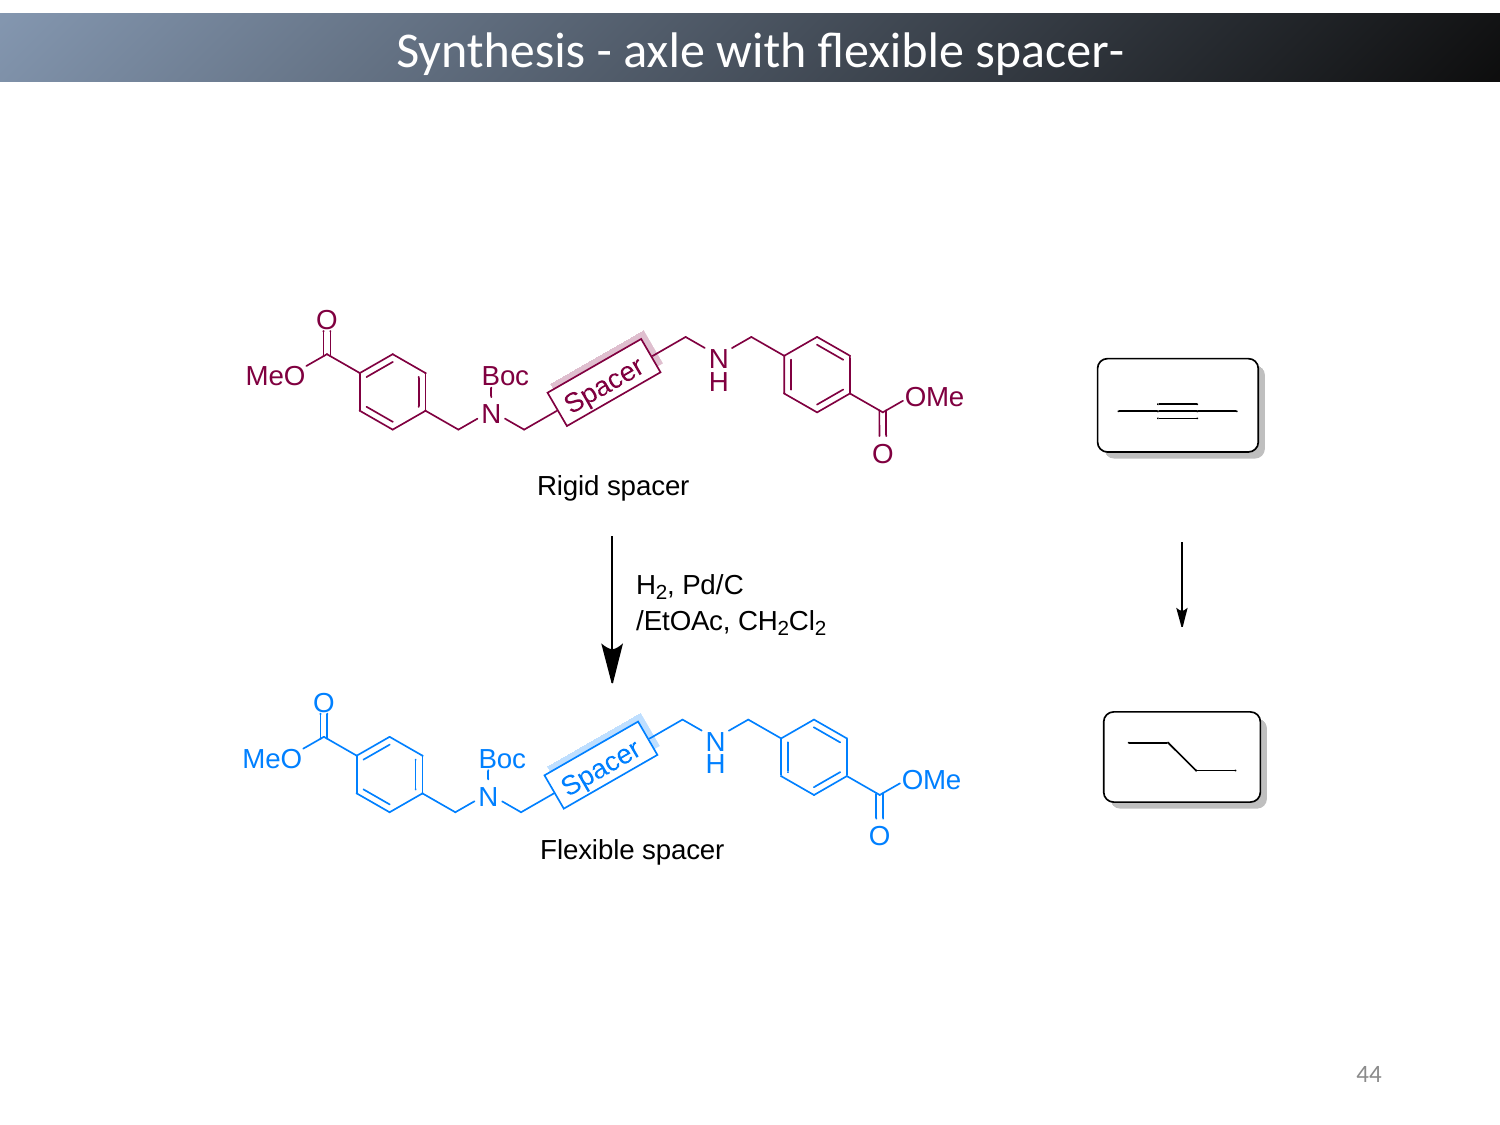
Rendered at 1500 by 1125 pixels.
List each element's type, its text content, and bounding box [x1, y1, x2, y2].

slide_number 44 [1059, 1042, 1397, 1103]
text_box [244, 304, 1300, 888]
text_box Synthesis - axle with flexible spacer- [0, 13, 1500, 82]
